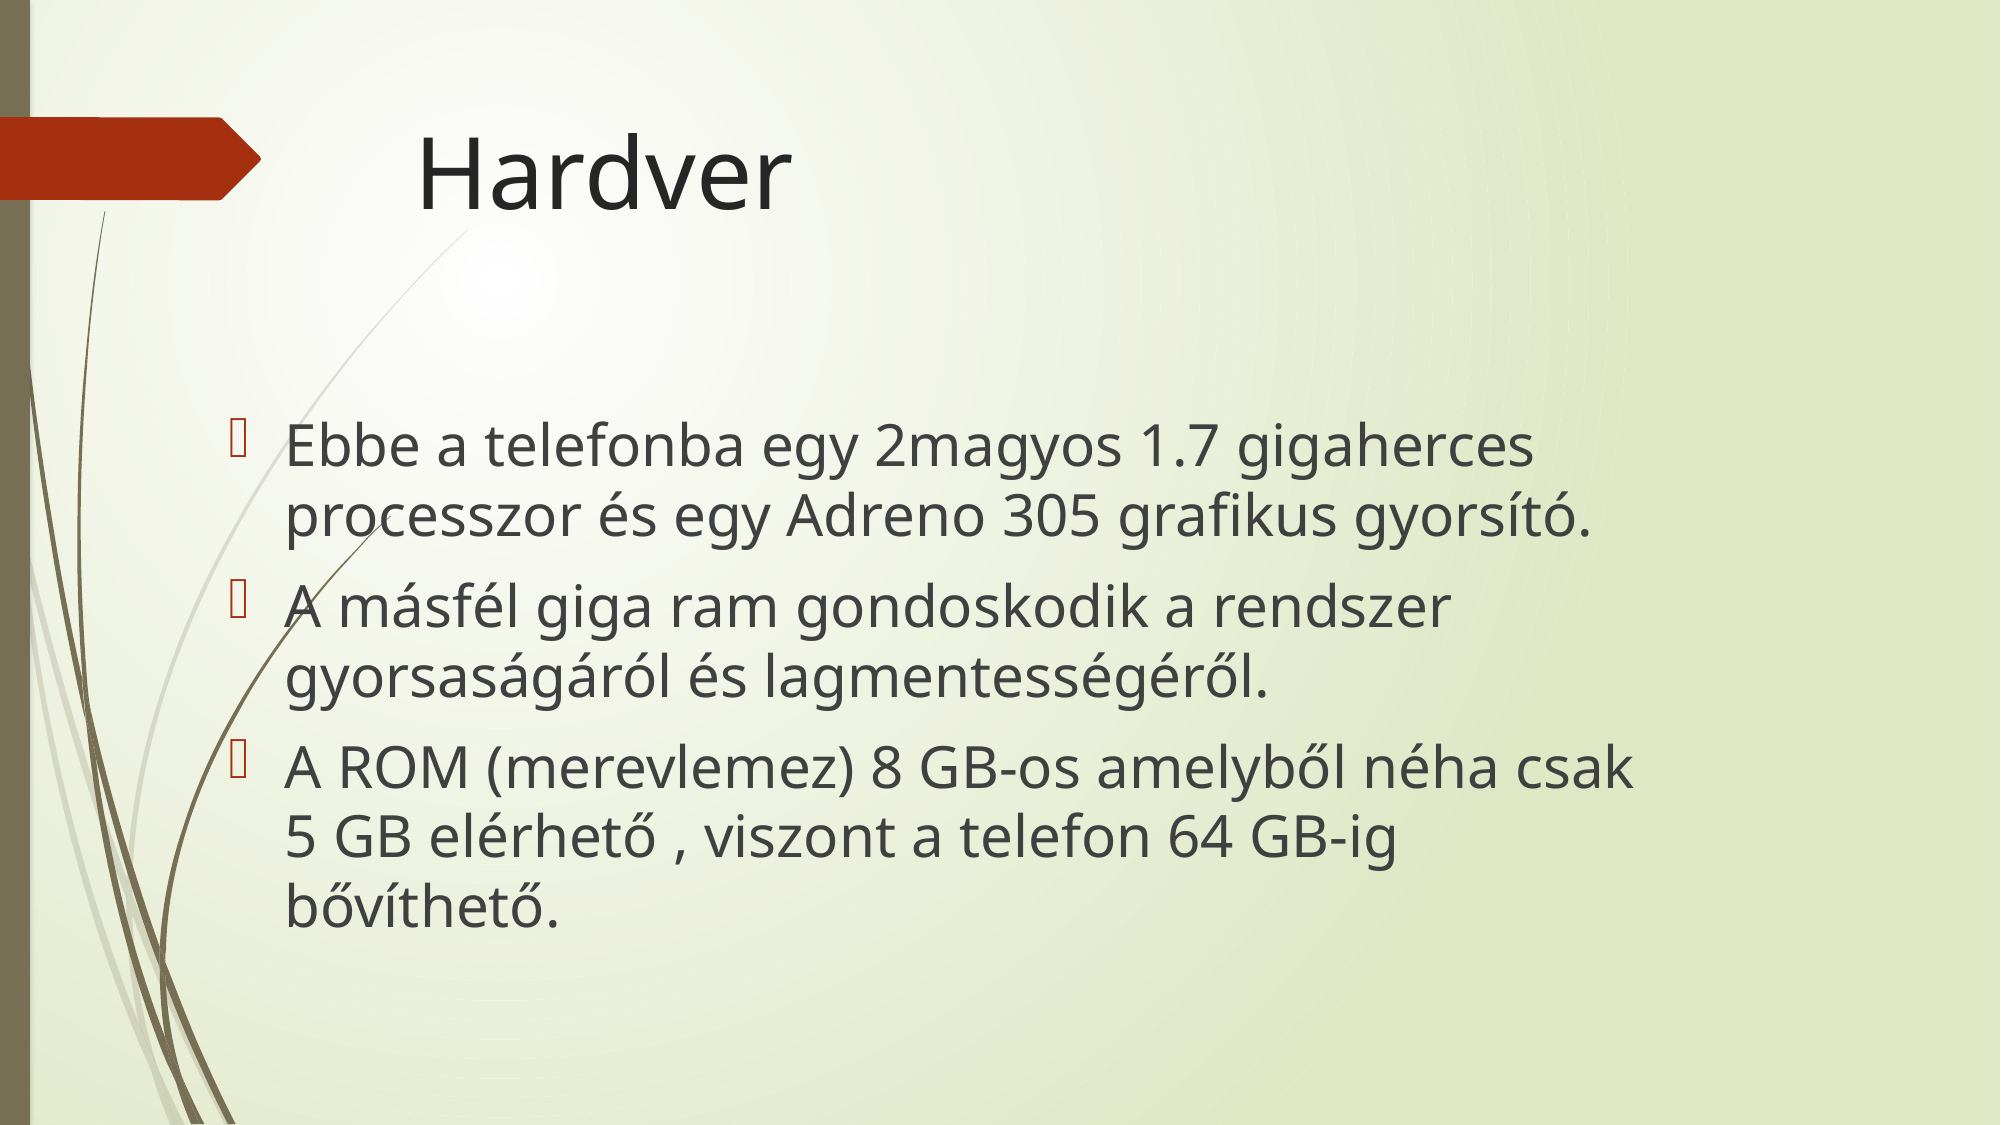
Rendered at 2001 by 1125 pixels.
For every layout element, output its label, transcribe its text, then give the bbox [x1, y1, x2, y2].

list Ebbe a telefonba egy 2magyos 1.7 gigaherces processzor és egy Adreno 305 grafikus gyorsító. A másfél giga ram gondoskodik a rendszer gyorsaságáról és lagmentességéről. A ROM (merevlemez) 8 GB-os amelyből néha csak 5 GB elérhető , viszont a telefon 64 GB-ig bővíthető. [213, 401, 1676, 1015]
title Hardver [399, 102, 1862, 313]
